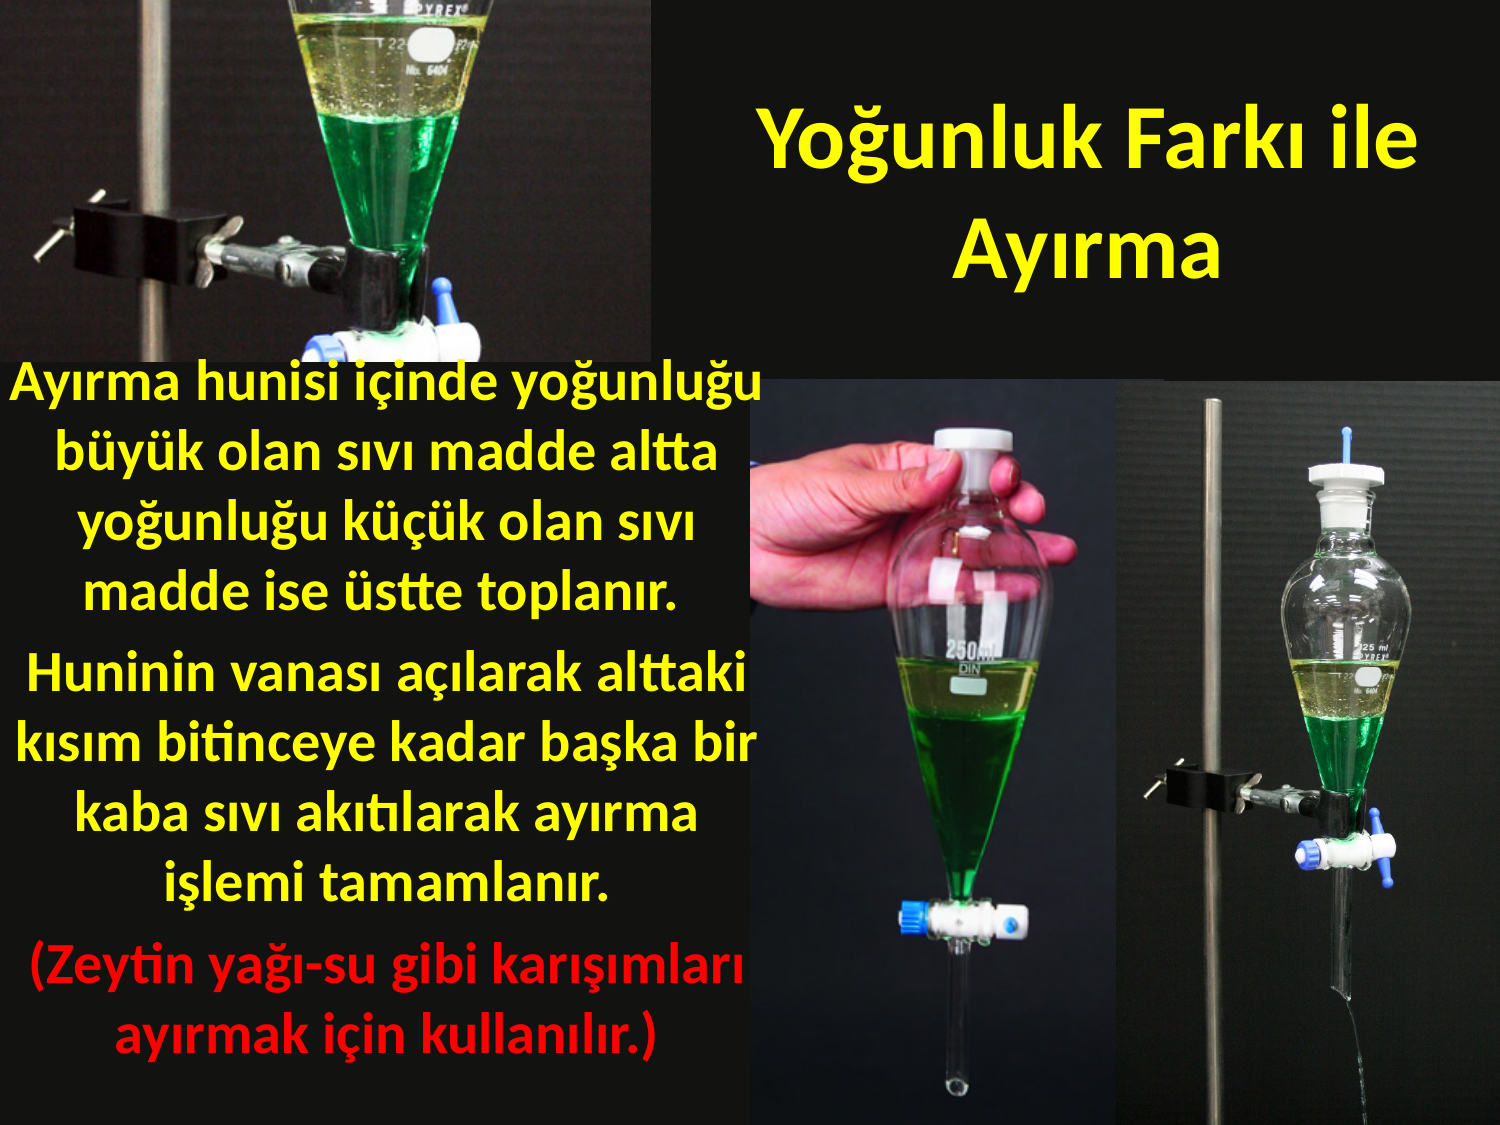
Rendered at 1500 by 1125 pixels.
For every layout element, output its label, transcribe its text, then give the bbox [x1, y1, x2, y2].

list Ayırma hunisi içinde yoğunluğu büyük olan sıvı madde altta yoğunluğu küçük olan sıvı madde ise üstte toplanır. Huninin vanası açılarak alttaki kısım bitinceye kadar başka bir kaba sıvı akıtılarak ayırma işlemi tamamlanır. (Zeytin yağı-su gibi karışımları ayırmak için kullanılır.) [0, 334, 780, 1123]
picture [749, 378, 1500, 1125]
title Yoğunluk Farkı ile Ayırma [674, 92, 1500, 281]
picture [0, 0, 652, 362]
